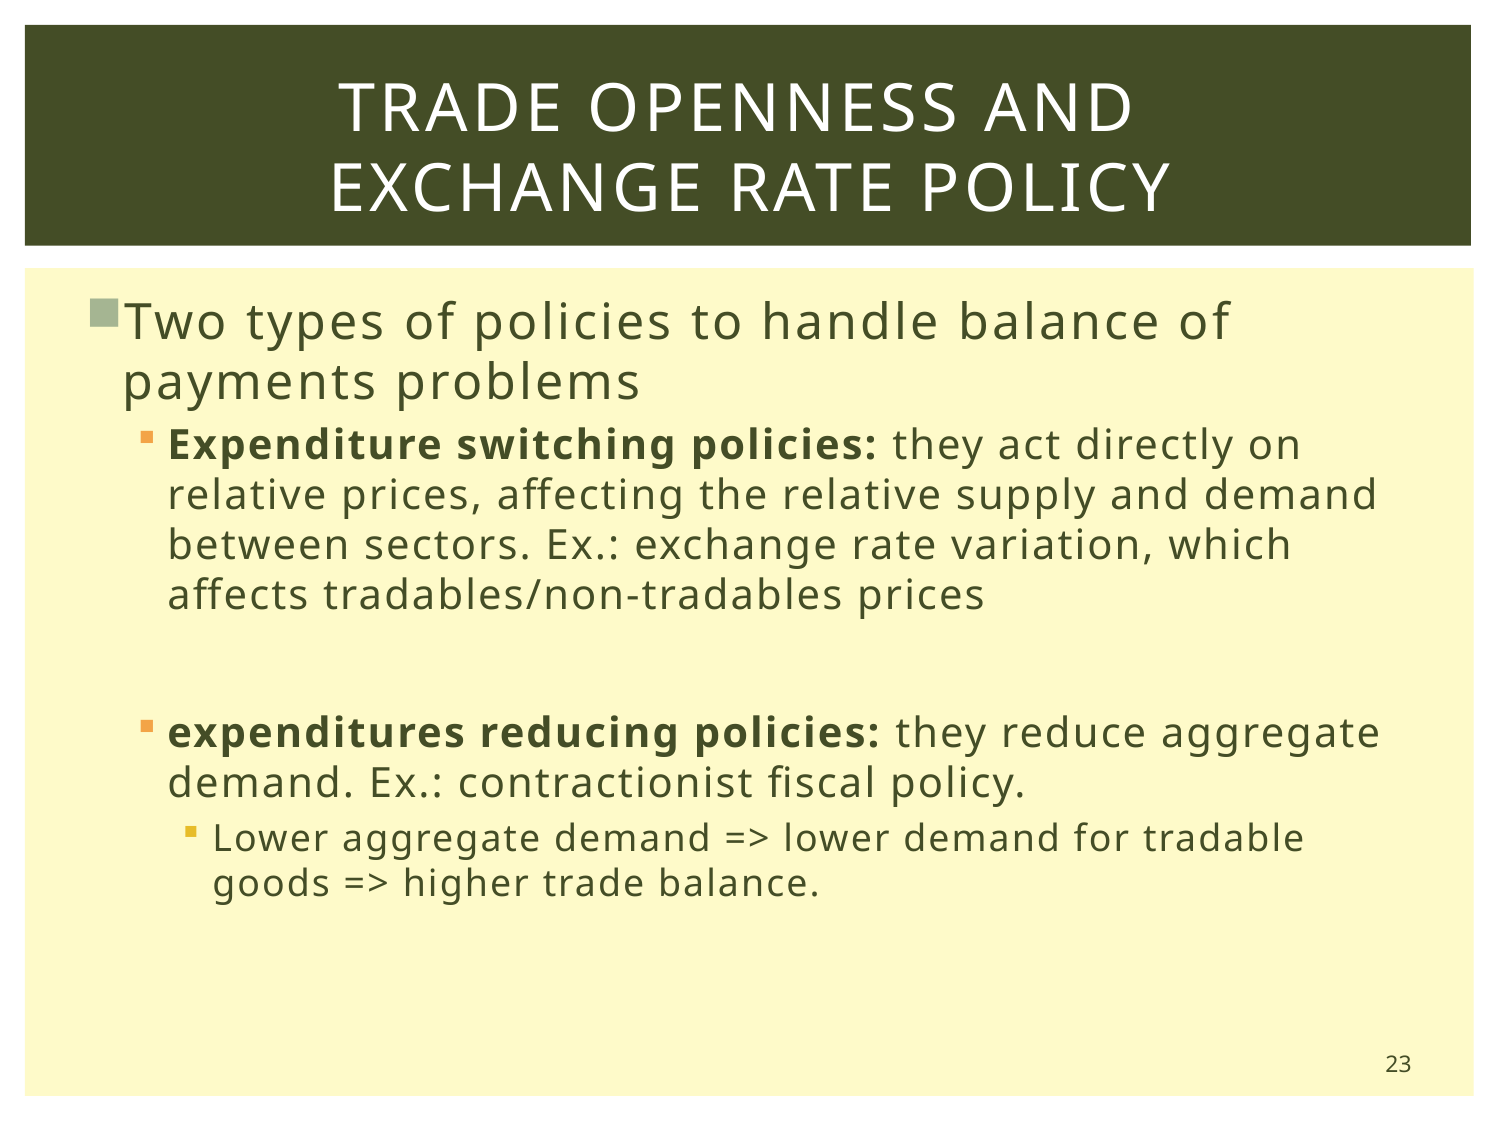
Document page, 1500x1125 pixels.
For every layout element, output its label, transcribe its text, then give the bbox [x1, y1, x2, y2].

list Two types of policies to handle balance of payments problems Expenditure switching policies: they act directly on relative prices, affecting the relative supply and demand between sectors. Ex.: exchange rate variation, which affects tradables/non-tradables prices expenditures reducing policies: they reduce aggregate demand. Ex.: contractionist fiscal policy. Lower aggregate demand => lower demand for tradable goods => higher trade balance. [62, 281, 1442, 1005]
title Trade Openness and Exchange Rate Policy [62, 58, 1438, 232]
slide_number 23 [1349, 1041, 1448, 1089]
